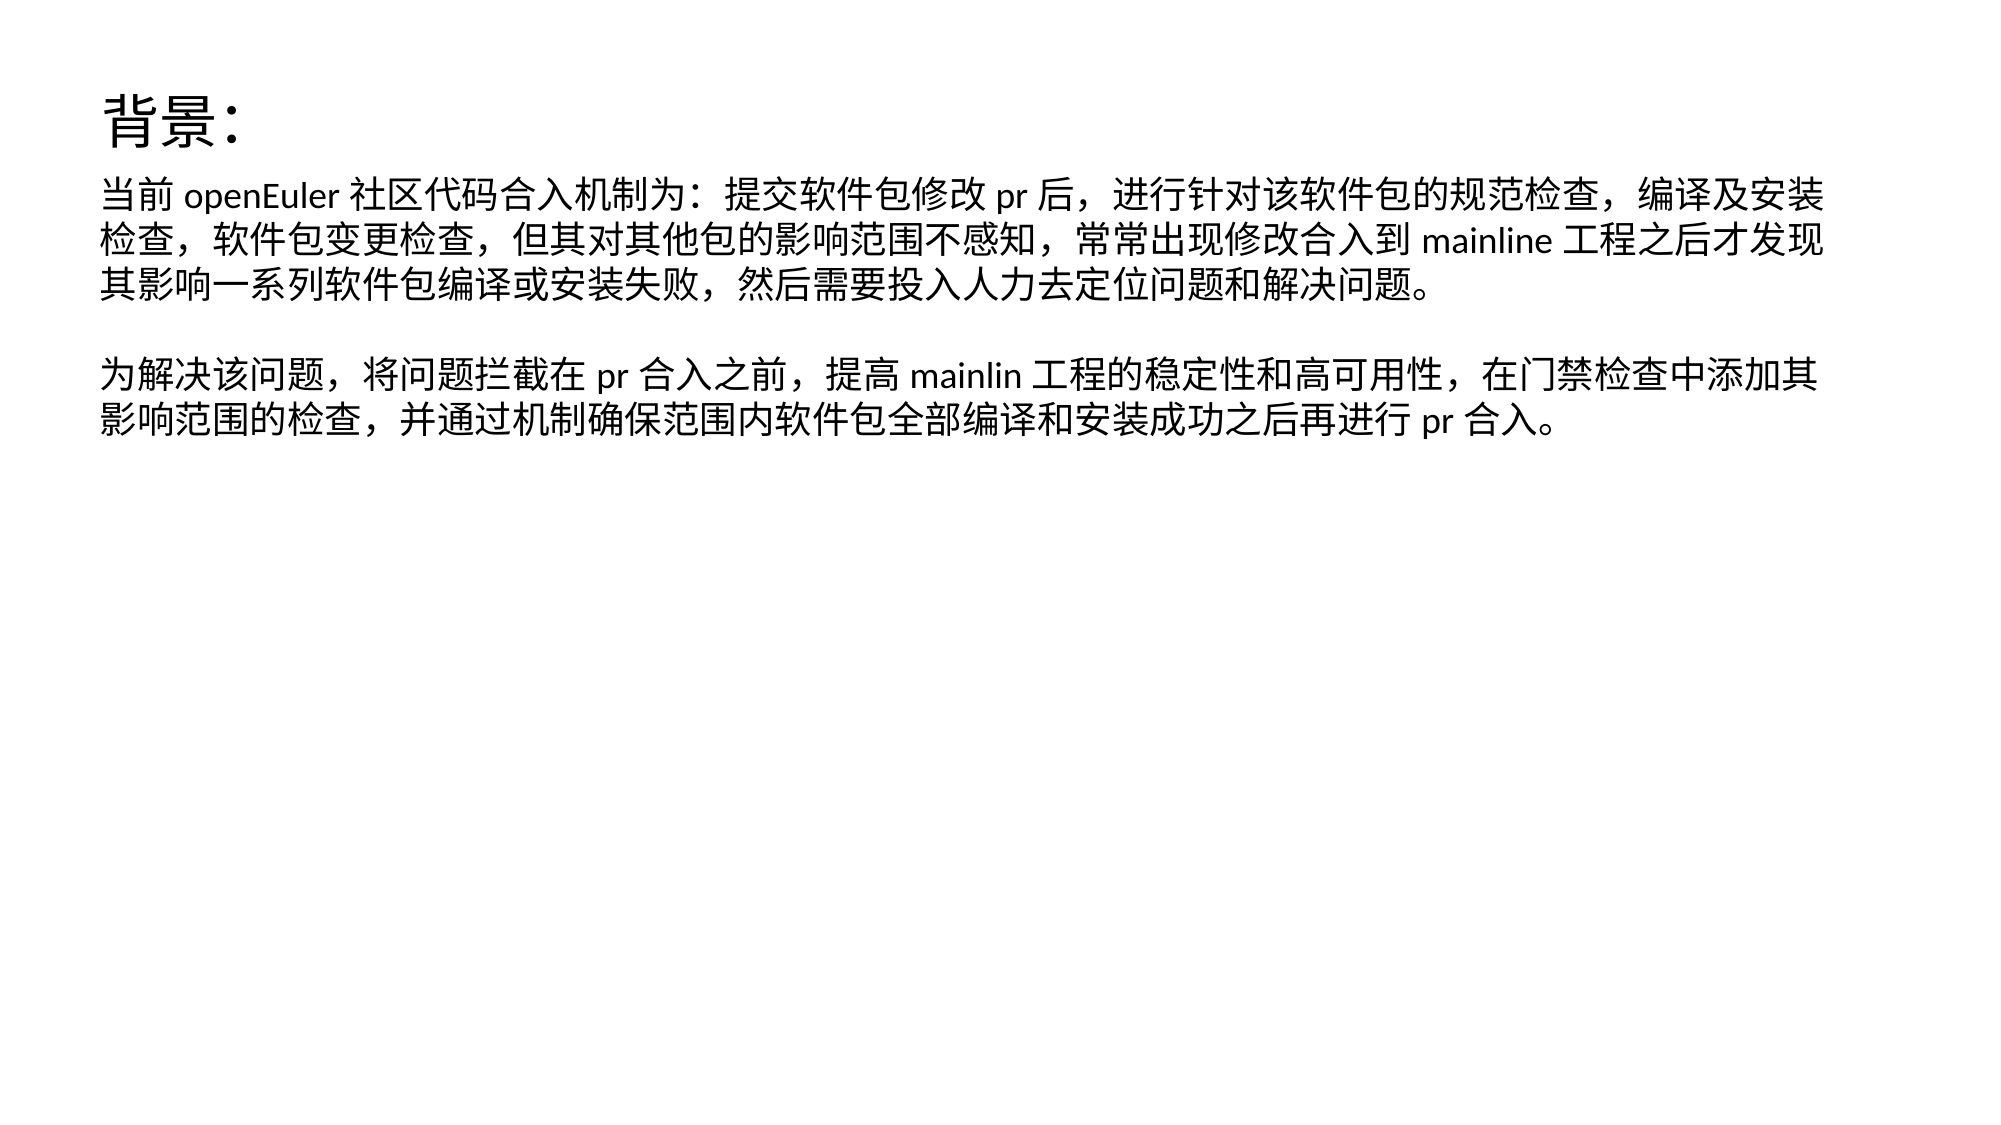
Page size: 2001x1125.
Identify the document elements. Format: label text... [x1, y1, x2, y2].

text_box 背景： [86, 78, 292, 164]
text_box 当前openEuler社区代码合入机制为：提交软件包修改pr后，进行针对该软件包的规范检查，编译及安装检查，软件包变更检查，但其对其他包的影响范围不感知，常常出现修改合入到mainline工程之后才发现其影响一系列软件包编译或安装失败，然后需要投入人力去定位问题和解决问题。 为解决该问题，将问题拦截在pr合入之前，提高mainlin工程的稳定性和高可用性，在门禁检查中添加其影响范围的检查，并通过机制确保范围内软件包全部编译和安装成功之后再进行pr合入。 [85, 163, 1841, 449]
